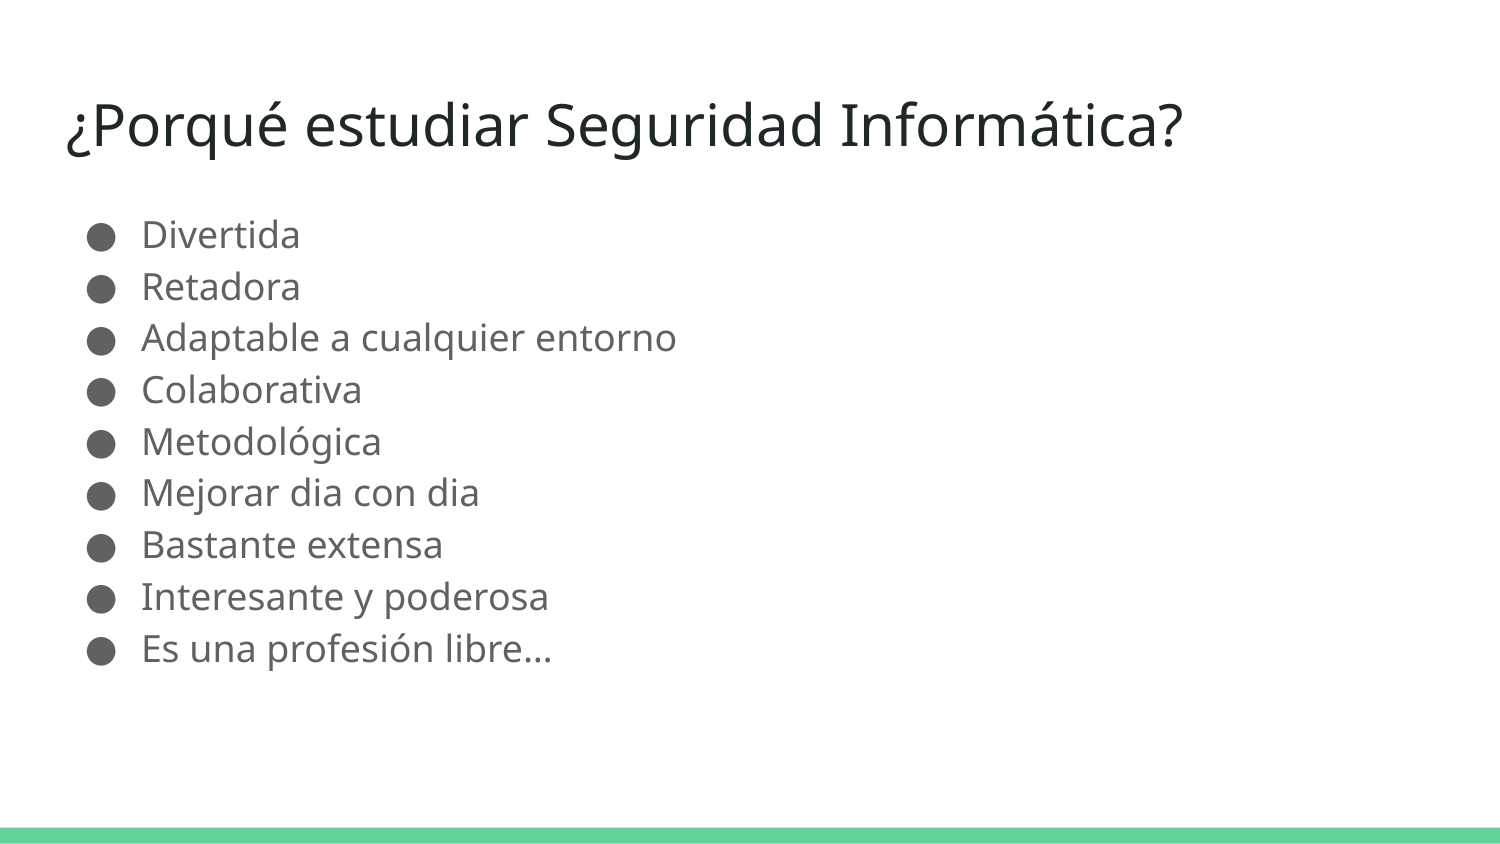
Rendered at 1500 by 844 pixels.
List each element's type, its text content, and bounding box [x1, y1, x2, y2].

title ¿Porqué estudiar Seguridad Informática? [51, 72, 1449, 167]
list Divertida Retadora Adaptable a cualquier entorno Colaborativa Metodológica Mejorar dia con dia Bastante extensa Interesante y poderosa Es una profesión libre… [51, 189, 1449, 750]
